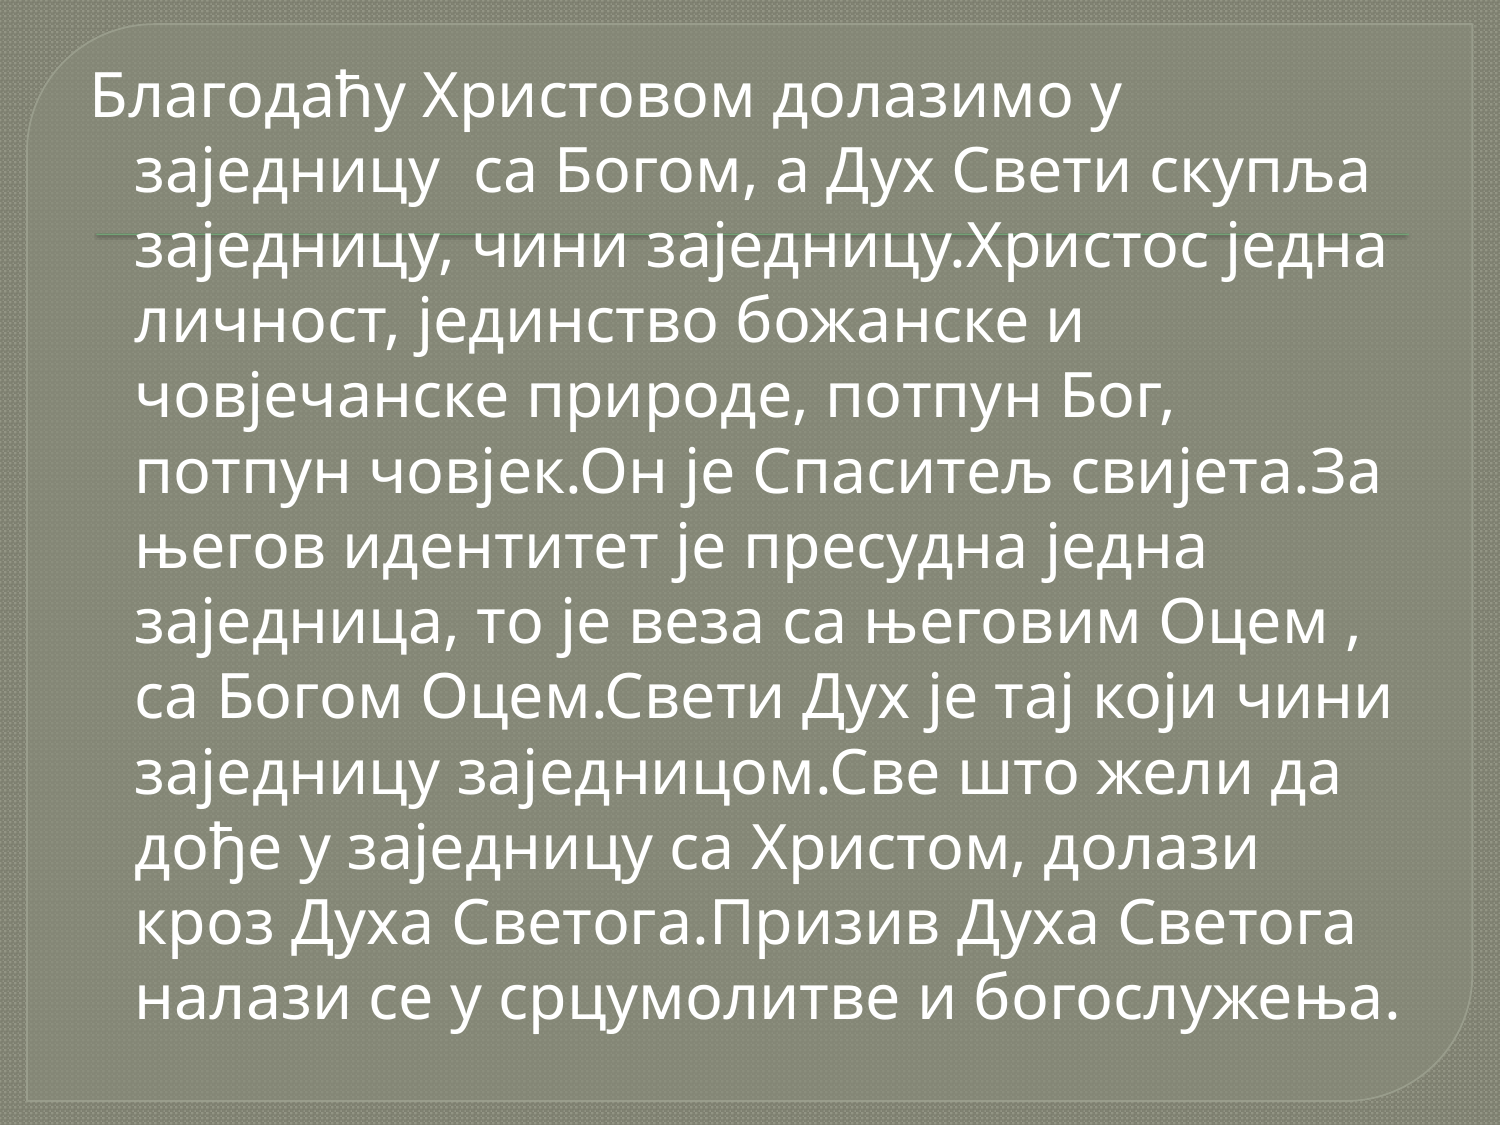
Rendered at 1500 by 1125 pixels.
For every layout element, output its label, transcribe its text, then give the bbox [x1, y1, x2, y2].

list Благодаћу Христовом долазимо у заједницу са Богом, а Дух Свети скупља заједницу, чини заједницу.Христос једна личност, јединство божанске и човјечанске природе, потпун Бог, потпун човјек.Он је Спаситељ свијета.За његов идентитет је пресудна једна заједница, то је веза са његовим Оцем , са Богом Оцем.Свети Дух је тај који чини заједницу заједницом.Све што жели да дође у заједницу са Христом, долази кроз Духа Светога.Призив Духа Светога налази се у срцумолитве и богослужења. [75, 46, 1425, 1079]
